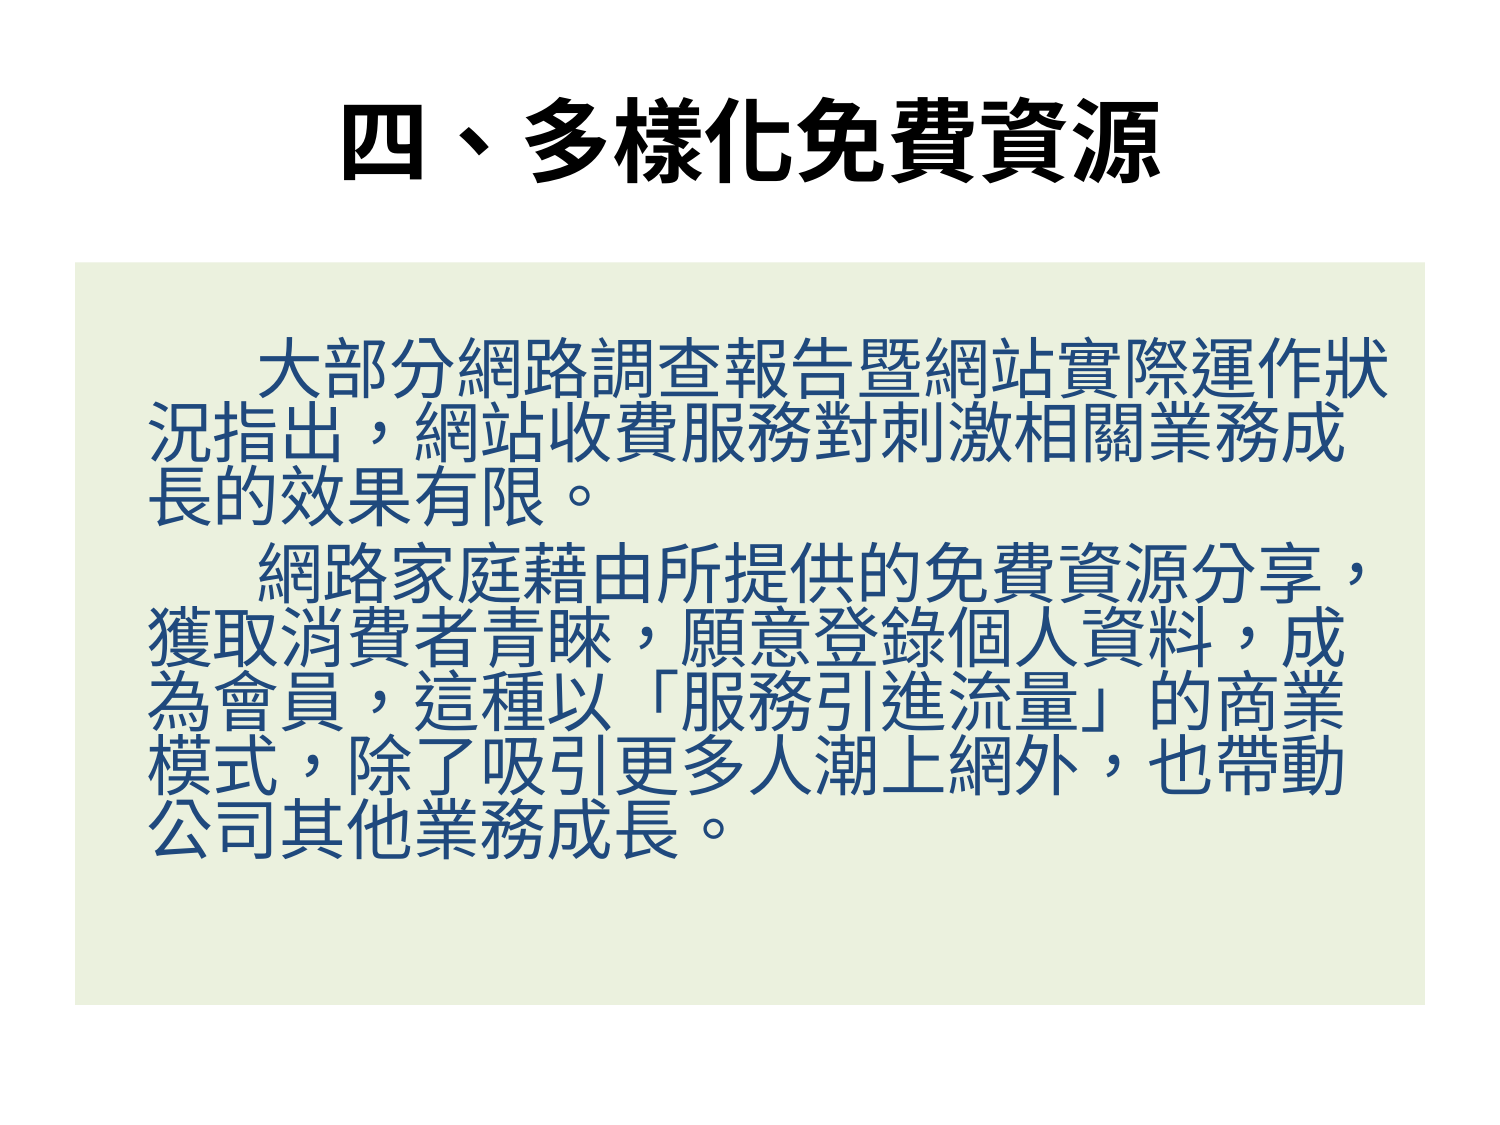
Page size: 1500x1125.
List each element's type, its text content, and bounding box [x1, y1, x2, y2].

list 大部分網路調查報告暨網站實際運作狀況指出，網站收費服務對刺激相關業務成長的效果有限。 網路家庭藉由所提供的免費資源分享，獲取消費者青睞，願意登錄個人資料，成為會員，這種以「服務引進流量」的商業模式，除了吸引更多人潮上網外，也帶動公司其他業務成長。 [75, 262, 1425, 1005]
title 四、多樣化免費資源 [75, 45, 1425, 233]
